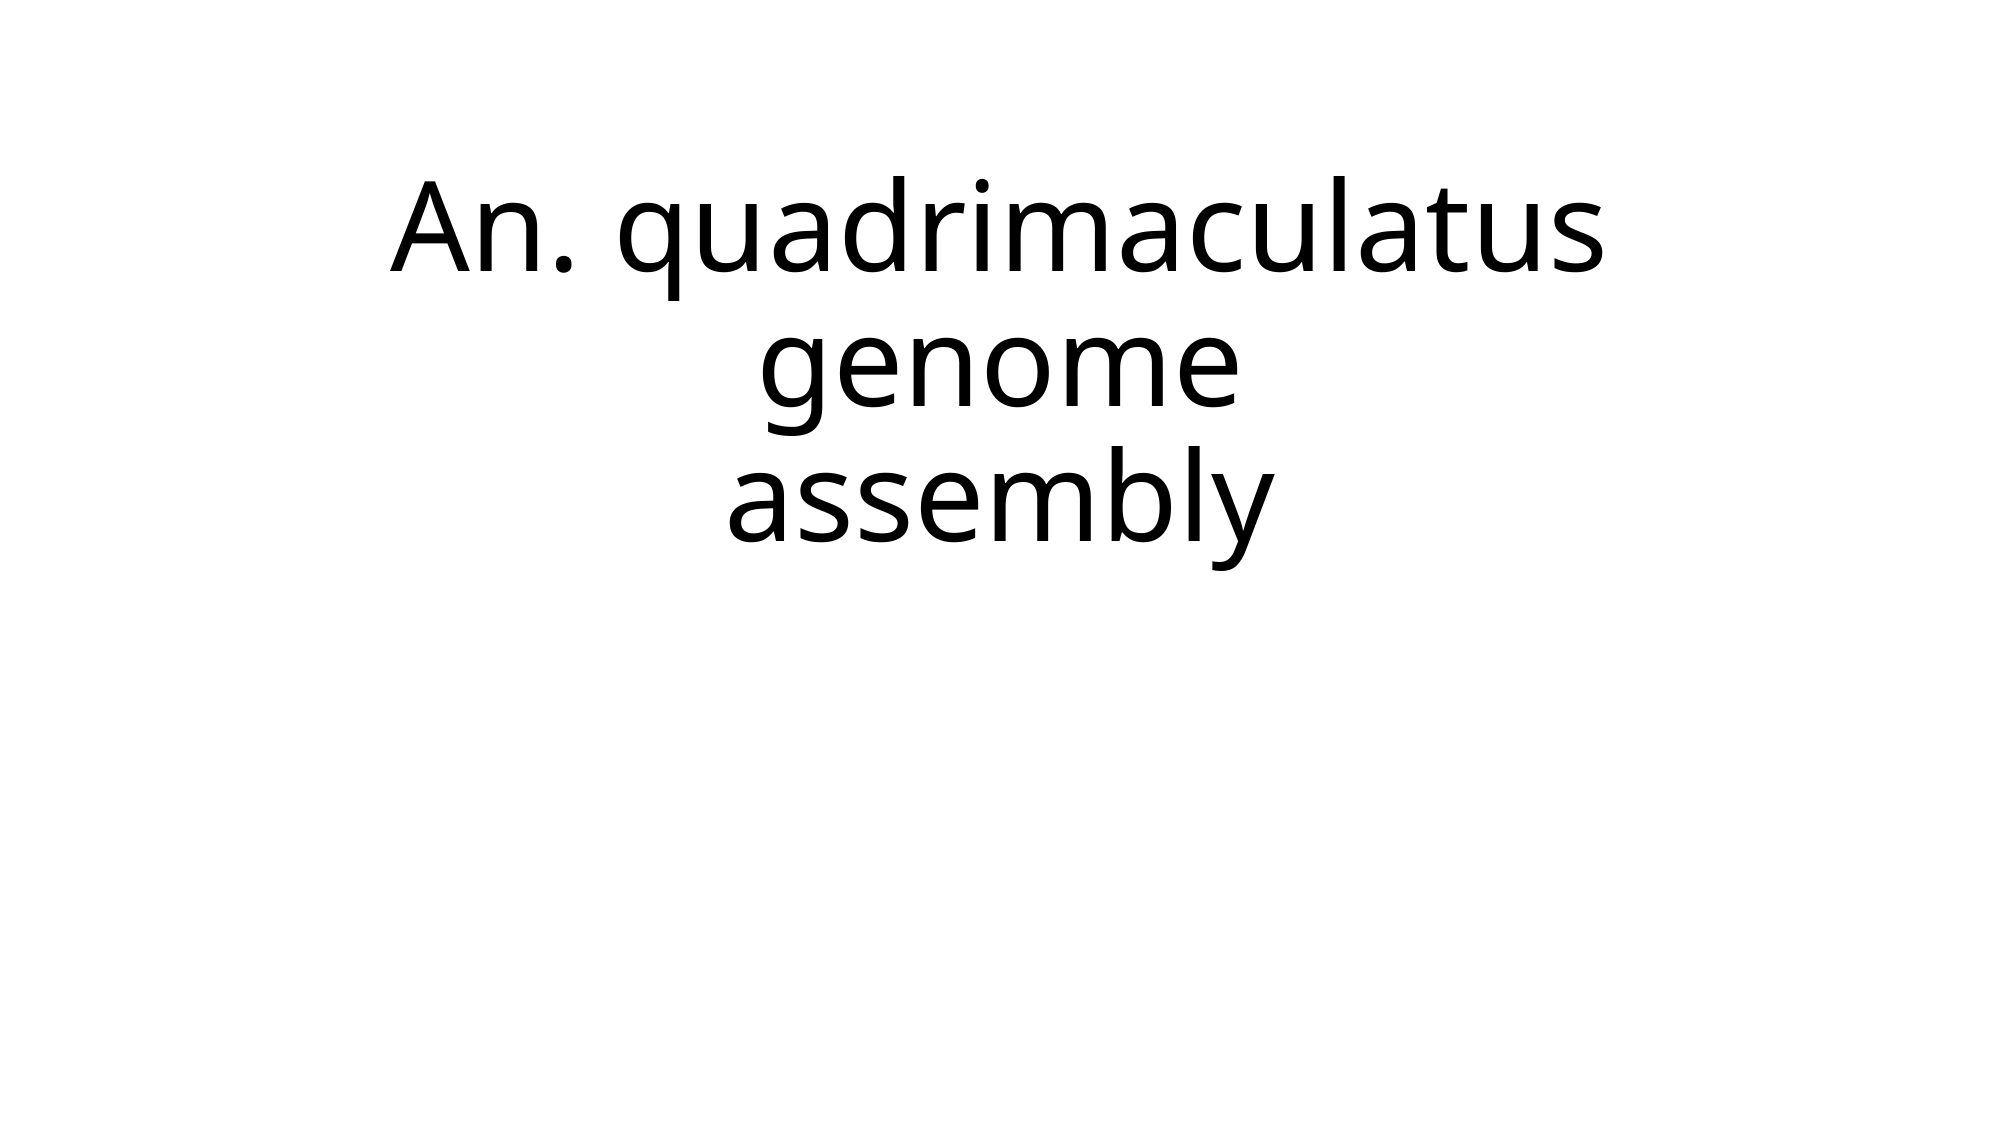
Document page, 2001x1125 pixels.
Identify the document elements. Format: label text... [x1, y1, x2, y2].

title An. quadrimaculatus genome assembly [249, 184, 1750, 576]
